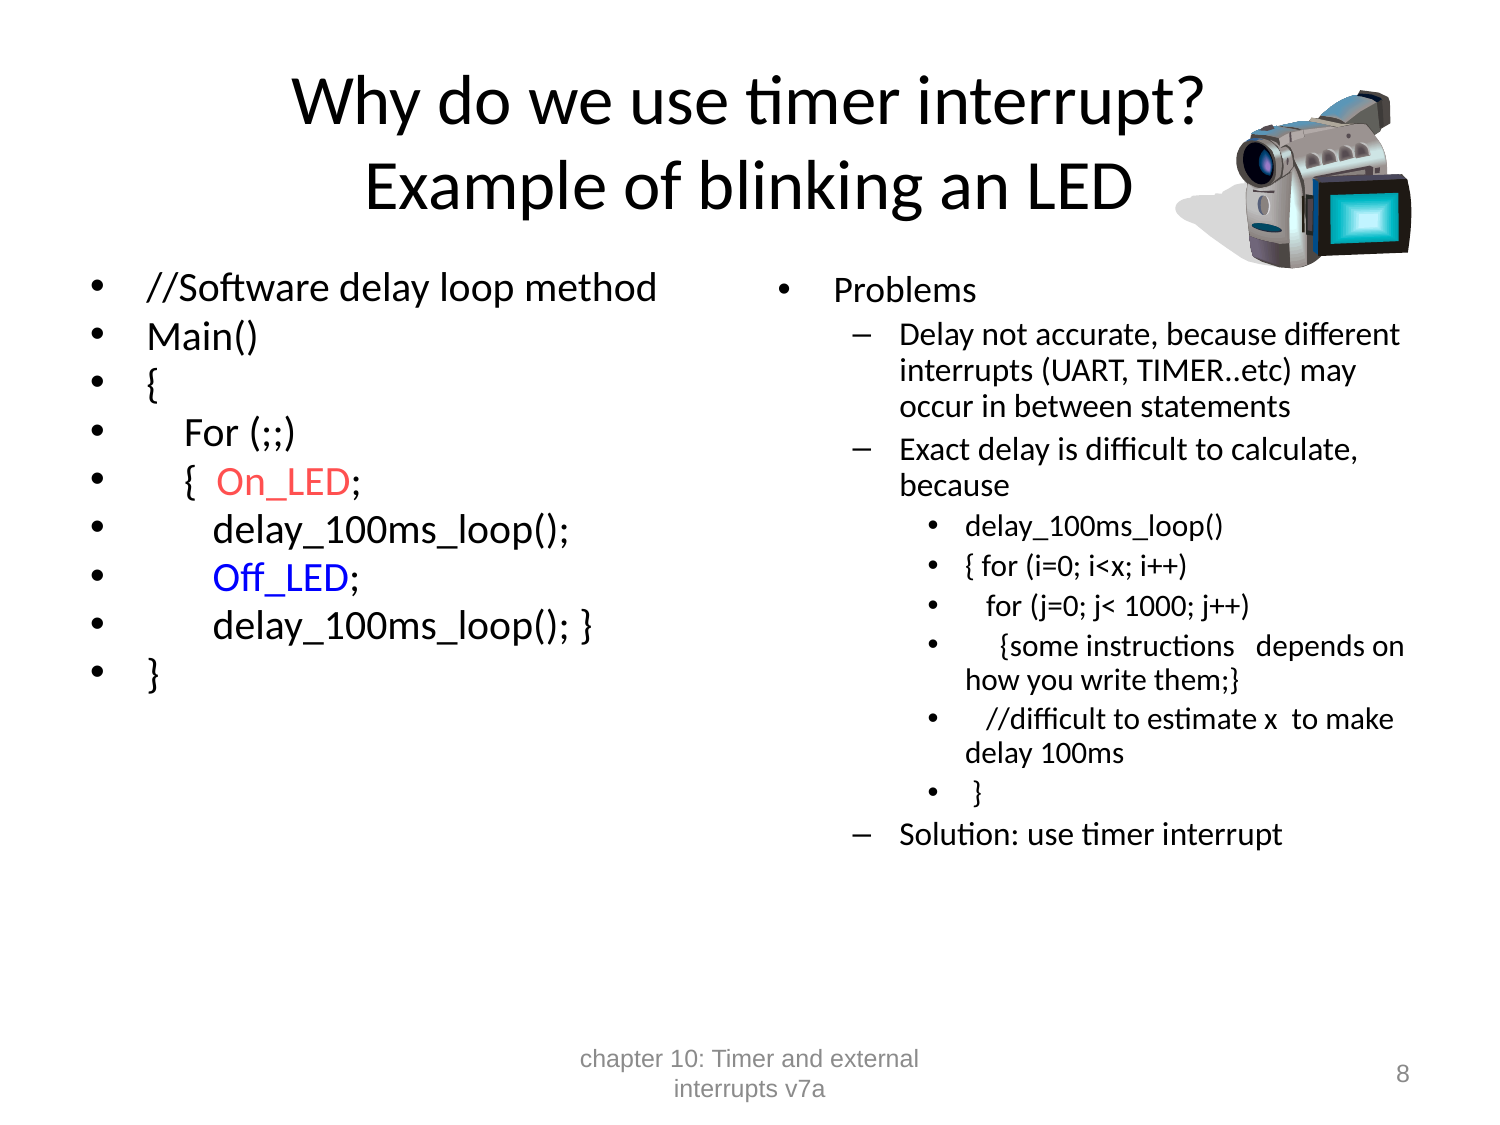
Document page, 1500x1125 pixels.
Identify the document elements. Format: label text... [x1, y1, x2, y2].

slide_number 8 [1074, 1042, 1425, 1103]
list Problems Delay not accurate, because different interrupts (UART, TIMER..etc) may occur in between statements Exact delay is difficult to calculate, because delay_100ms_loop() { for (i=0; i<x; i++) for (j=0; j< 1000; j++) {some instructions depends on how you write them;} //difficult to estimate x to make delay 100ms } Solution: use timer interrupt [762, 262, 1425, 1005]
picture [1174, 89, 1413, 269]
title Why do we use timer interrupt? Example of blinking an LED [75, 45, 1425, 233]
list //Software delay loop method Main() { For (;;) { On_LED; delay_100ms_loop(); Off_LED; delay_100ms_loop(); } } [75, 262, 738, 1005]
footer chapter 10: Timer and external interrupts v7a [512, 1042, 988, 1103]
